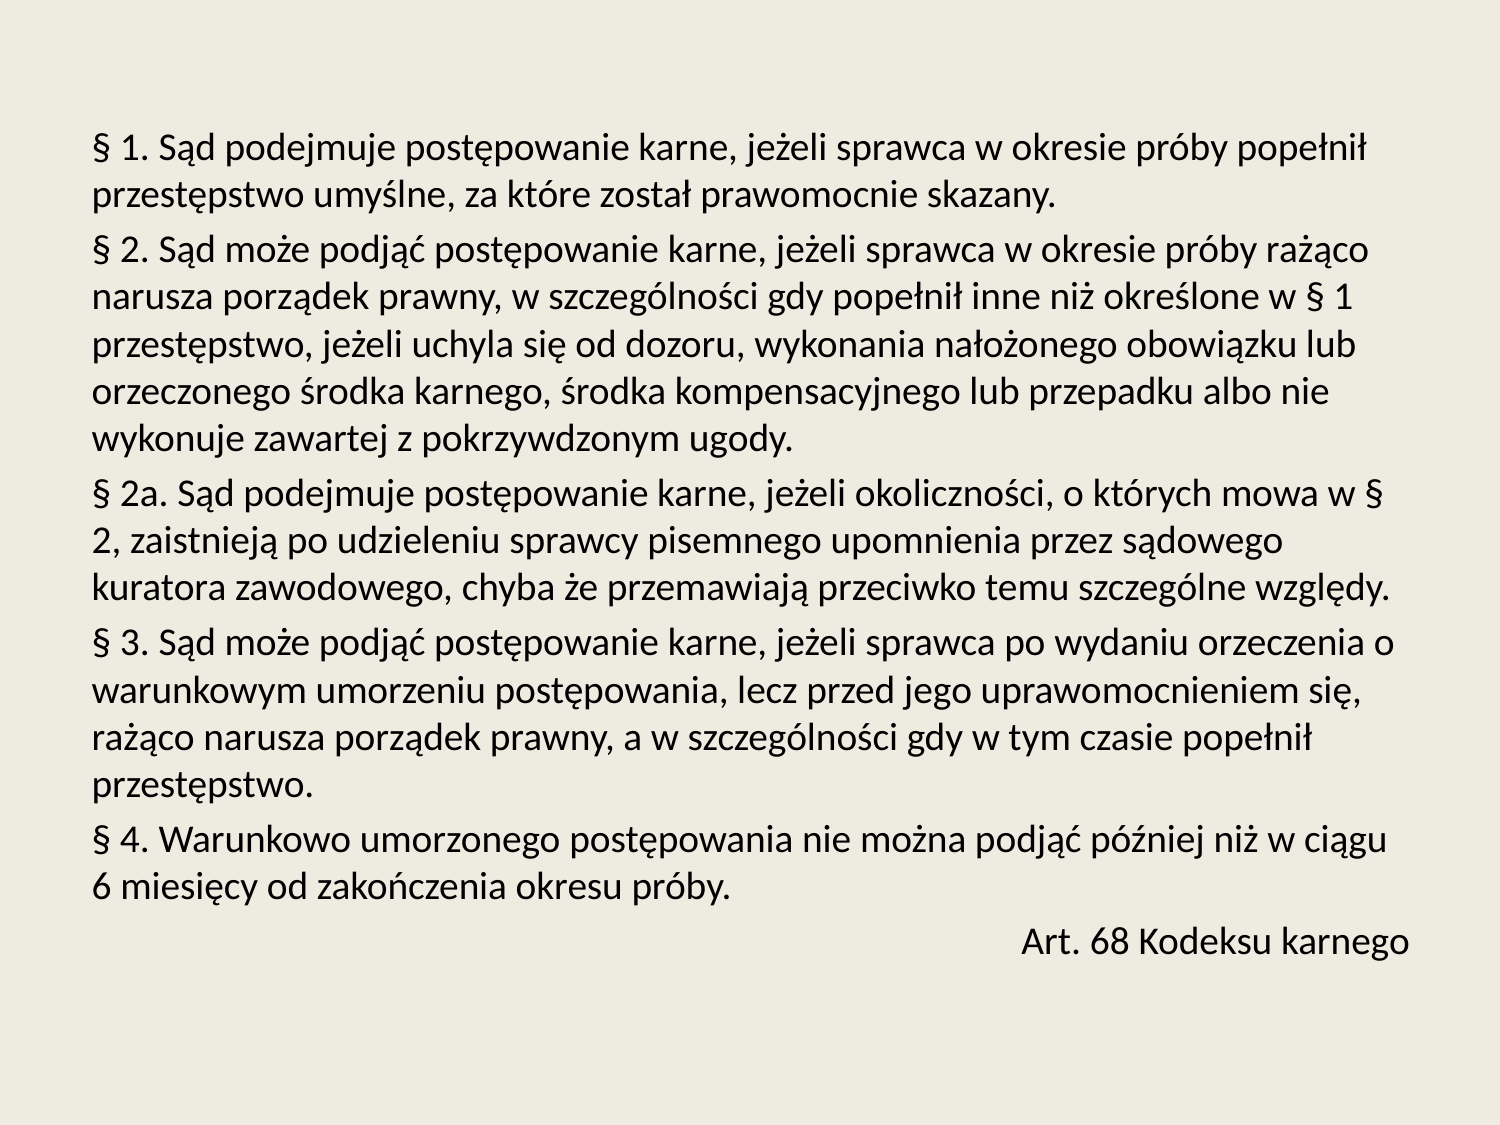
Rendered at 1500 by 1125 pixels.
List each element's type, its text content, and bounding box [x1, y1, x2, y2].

list § 1. Sąd podejmuje postępowanie karne, jeżeli sprawca w okresie próby popełnił przestępstwo umyślne, za które został prawomocnie skazany. § 2. Sąd może podjąć postępowanie karne, jeżeli sprawca w okresie próby rażąco narusza porządek prawny, w szczególności gdy popełnił inne niż określone w § 1 przestępstwo, jeżeli uchyla się od dozoru, wykonania nałożonego obowiązku lub orzeczonego środka karnego, środka kompensacyjnego lub przepadku albo nie wykonuje zawartej z pokrzywdzonym ugody. § 2a. Sąd podejmuje postępowanie karne, jeżeli okoliczności, o których mowa w § 2, zaistnieją po udzieleniu sprawcy pisemnego upomnienia przez sądowego kuratora zawodowego, chyba że przemawiają przeciwko temu szczególne względy. § 3. Sąd może podjąć postępowanie karne, jeżeli sprawca po wydaniu orzeczenia o warunkowym umorzeniu postępowania, lecz przed jego uprawomocnieniem się, rażąco narusza porządek prawny, a w szczególności gdy w tym czasie popełnił przestępstwo. § 4. Warunkowo umorzonego postępowania nie można podjąć później niż w ciągu 6 miesięcy od zakończenia okresu próby. Art. 68 Kodeksu karnego [76, 113, 1425, 1005]
